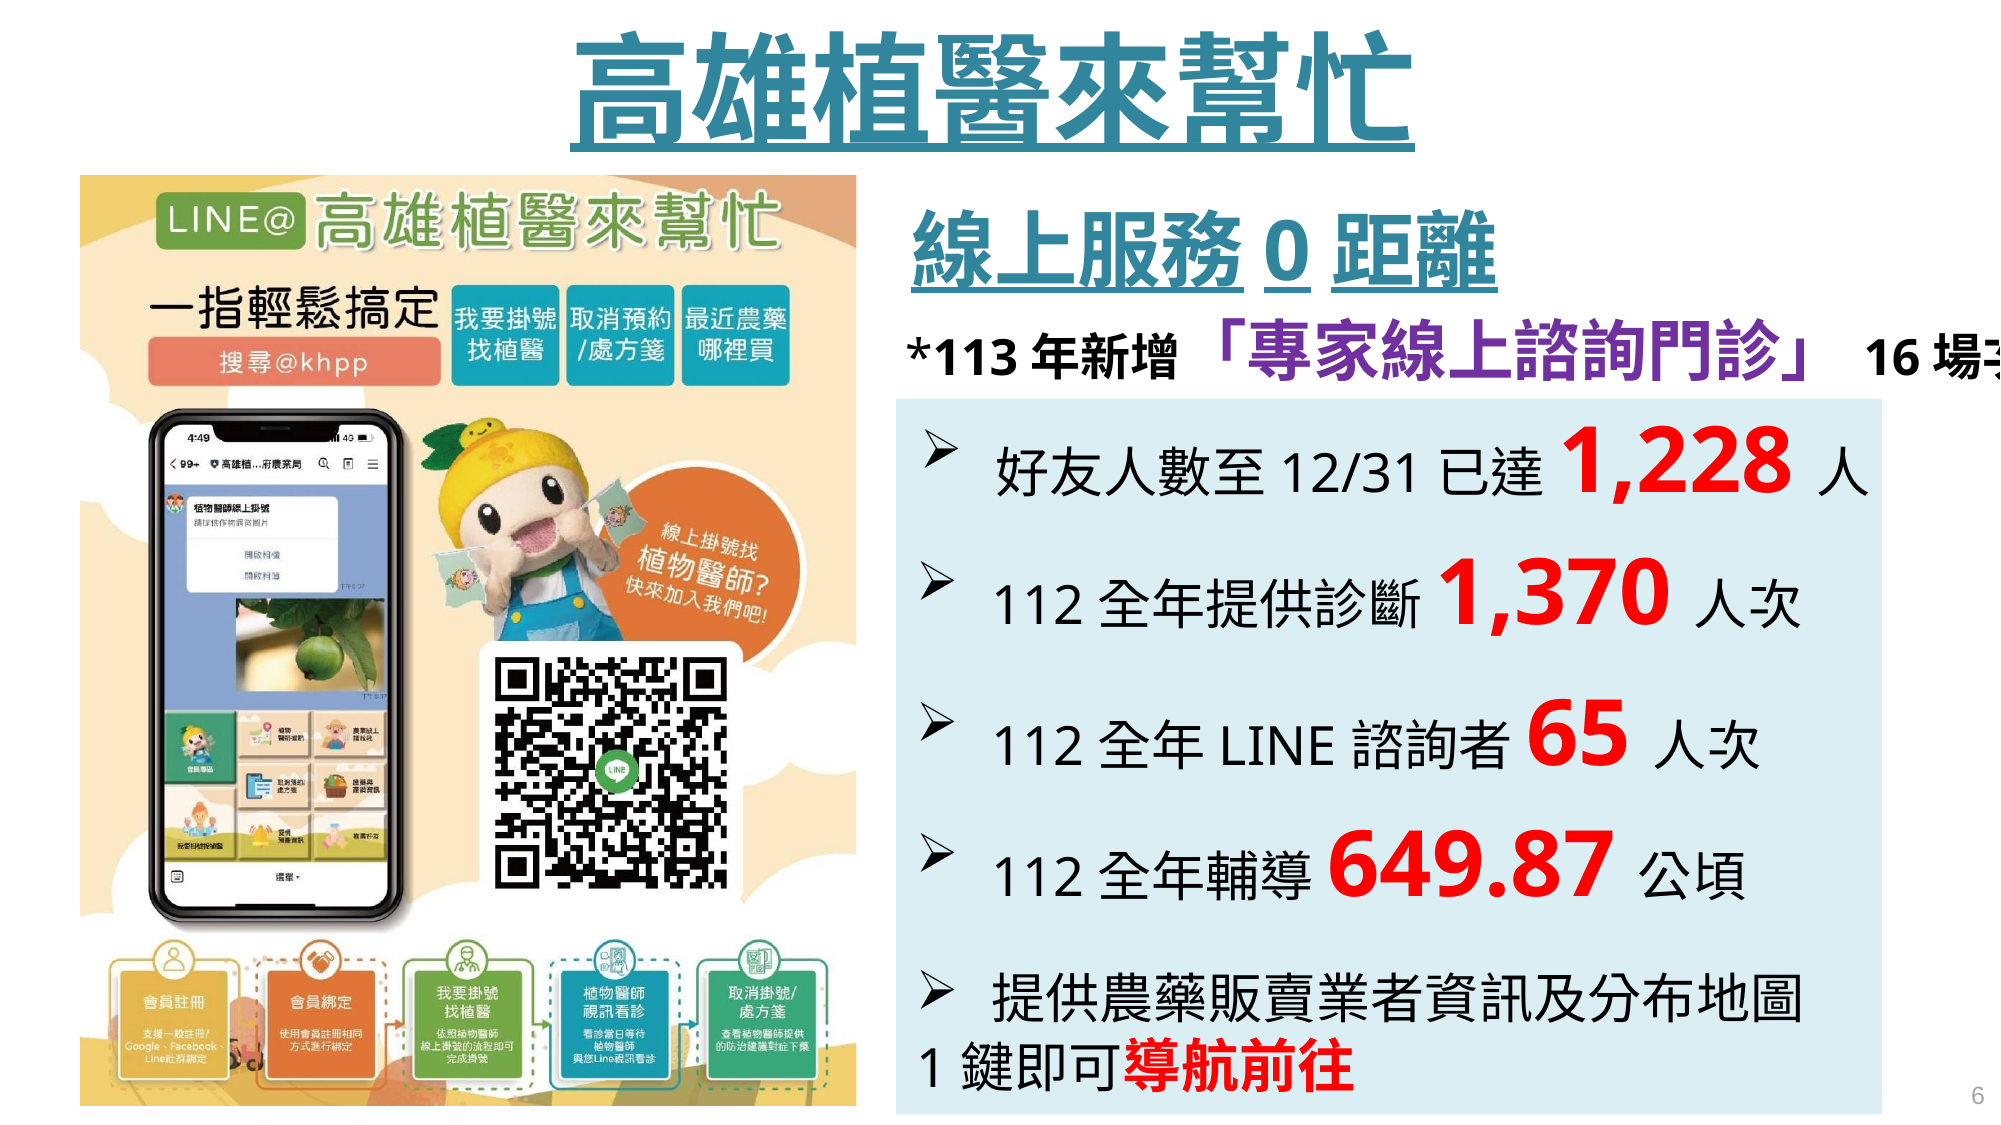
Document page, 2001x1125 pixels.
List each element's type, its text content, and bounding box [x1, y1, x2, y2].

text_box 線上服務0距離 [896, 189, 1712, 301]
picture [79, 175, 857, 1107]
text_box 高雄植醫來幫忙 [555, 6, 1556, 166]
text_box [895, 392, 2000, 1115]
text_box *113年新增「專家線上諮詢門診」16場次 [890, 301, 2000, 397]
